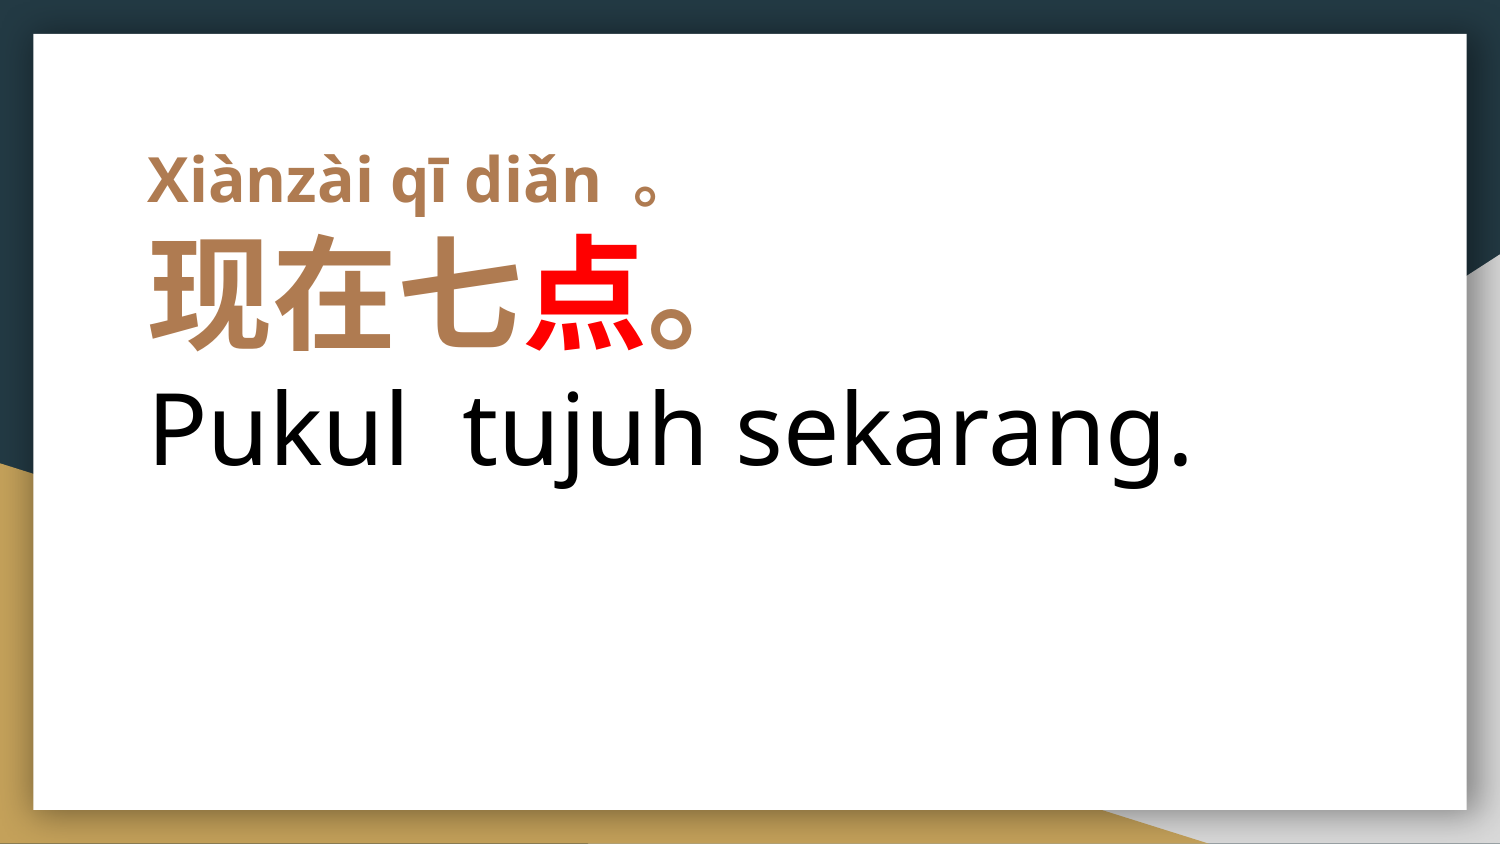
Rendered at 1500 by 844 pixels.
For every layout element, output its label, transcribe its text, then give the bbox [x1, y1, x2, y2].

title Xiànzài qī diǎn 。 现在七点。 Pukul tujuh sekarang. [132, 125, 1399, 383]
